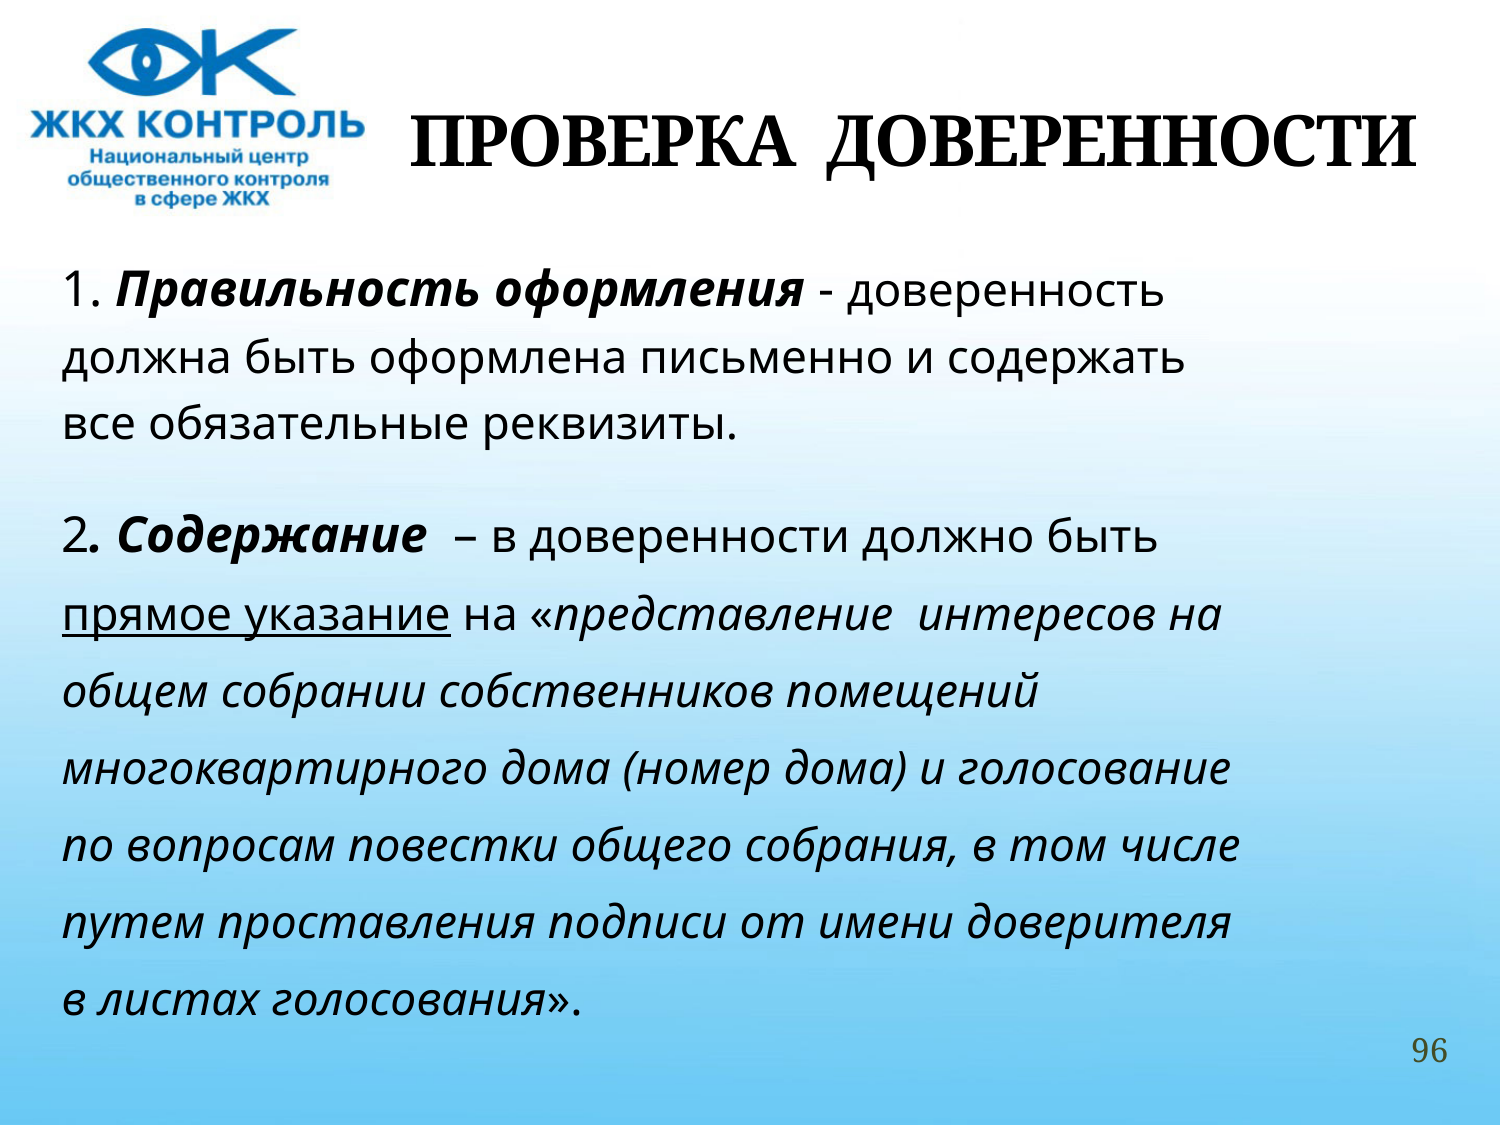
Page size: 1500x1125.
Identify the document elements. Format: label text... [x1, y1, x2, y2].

list 1. Правильность оформления - доверенность должна быть оформлена письменно и содержать все обязательные реквизиты. 2. Содержание – в доверенности должно быть прямое указание на «представление интересов на общем собрании собственников помещений многоквартирного дома (номер дома) и голосование по вопросам повестки общего собрания, в том числе путем проставления подписи от имени доверителя в листах голосования». [46, 249, 1454, 1043]
title ПРОВЕРКА ДОВЕРЕННОСТИ [374, 24, 1454, 188]
slide_number 96 [1379, 1014, 1480, 1089]
picture [0, 0, 1500, 1125]
